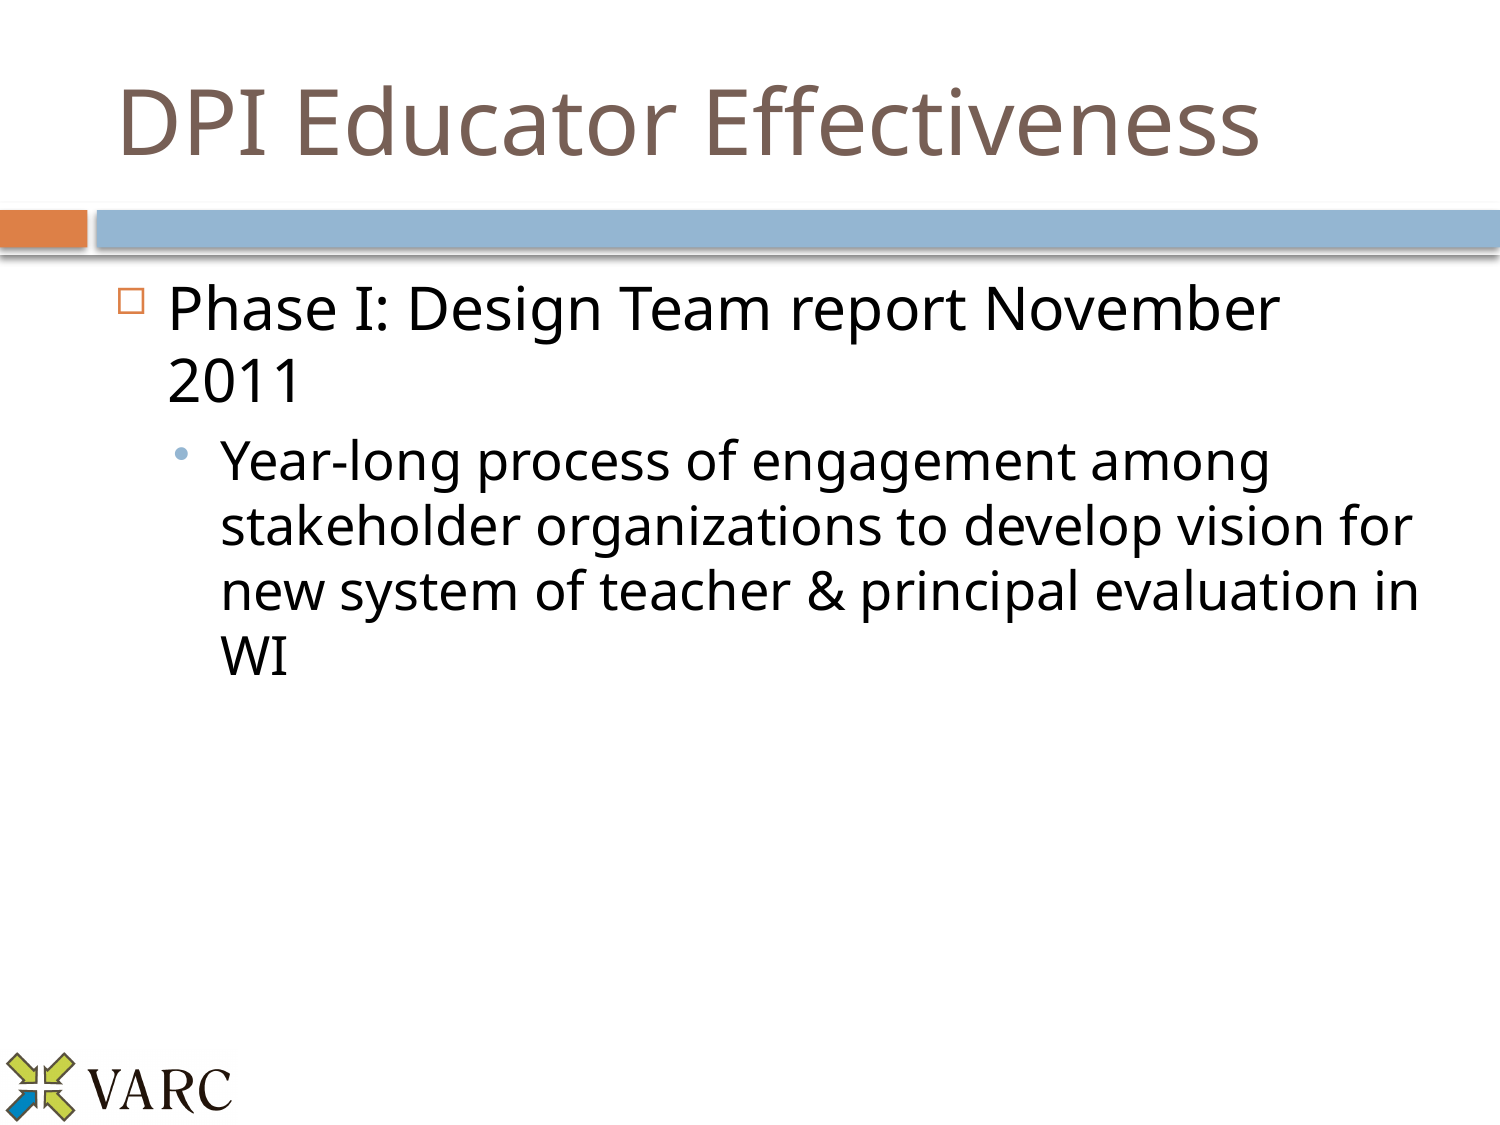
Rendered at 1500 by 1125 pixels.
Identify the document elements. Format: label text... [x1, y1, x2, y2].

list Phase I: Design Team report November 2011 Year-long process of engagement among stakeholder organizations to develop vision for new system of teacher & principal evaluation in WI [100, 262, 1438, 1000]
picture [0, 1049, 238, 1125]
title DPI Educator Effectiveness [100, 37, 1438, 200]
